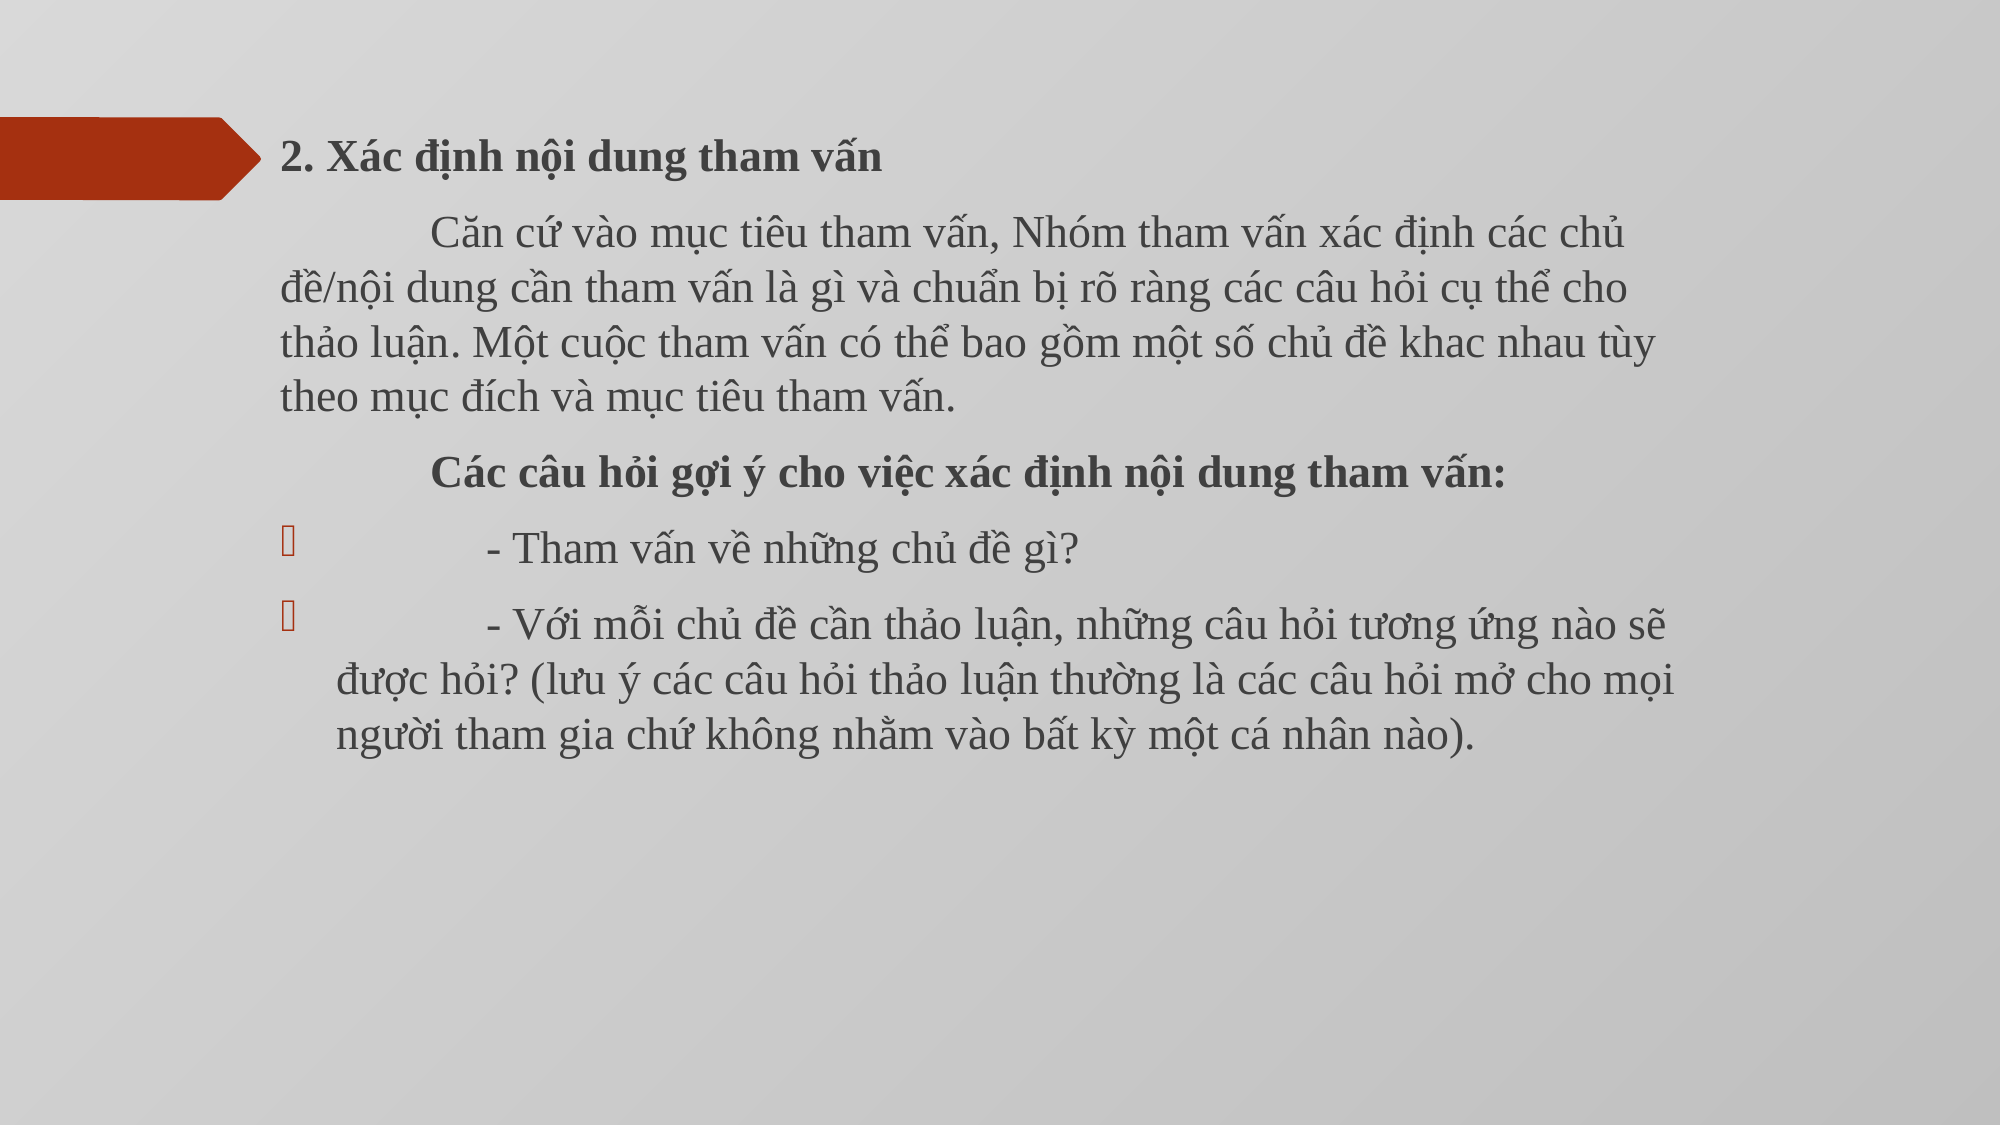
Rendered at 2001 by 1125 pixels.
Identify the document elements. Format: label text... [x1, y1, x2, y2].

text_box [102, 78, 1917, 180]
list 2. Xác định nội dung tham vấn Căn cứ vào mục tiêu tham vấn, Nhóm tham vấn xác định các chủ đề/nội dung cần tham vấn là gì và chuẩn bị rõ ràng các câu hỏi cụ thể cho thảo luận. Một cuộc tham vấn có thể bao gồm một số chủ đề khac nhau tùy theo mục đích và mục tiêu tham vấn. Các câu hỏi gợi ý cho việc xác định nội dung tham vấn: - Tham vấn về những chủ đề gì? - Với mỗi chủ đề cần thảo luận, những câu hỏi tương ứng nào sẽ được hỏi? (lưu ý các câu hỏi thảo luận thường là các câu hỏi mở cho mọi người tham gia chứ không nhằm vào bất kỳ một cá nhân nào). [265, 117, 1729, 1080]
